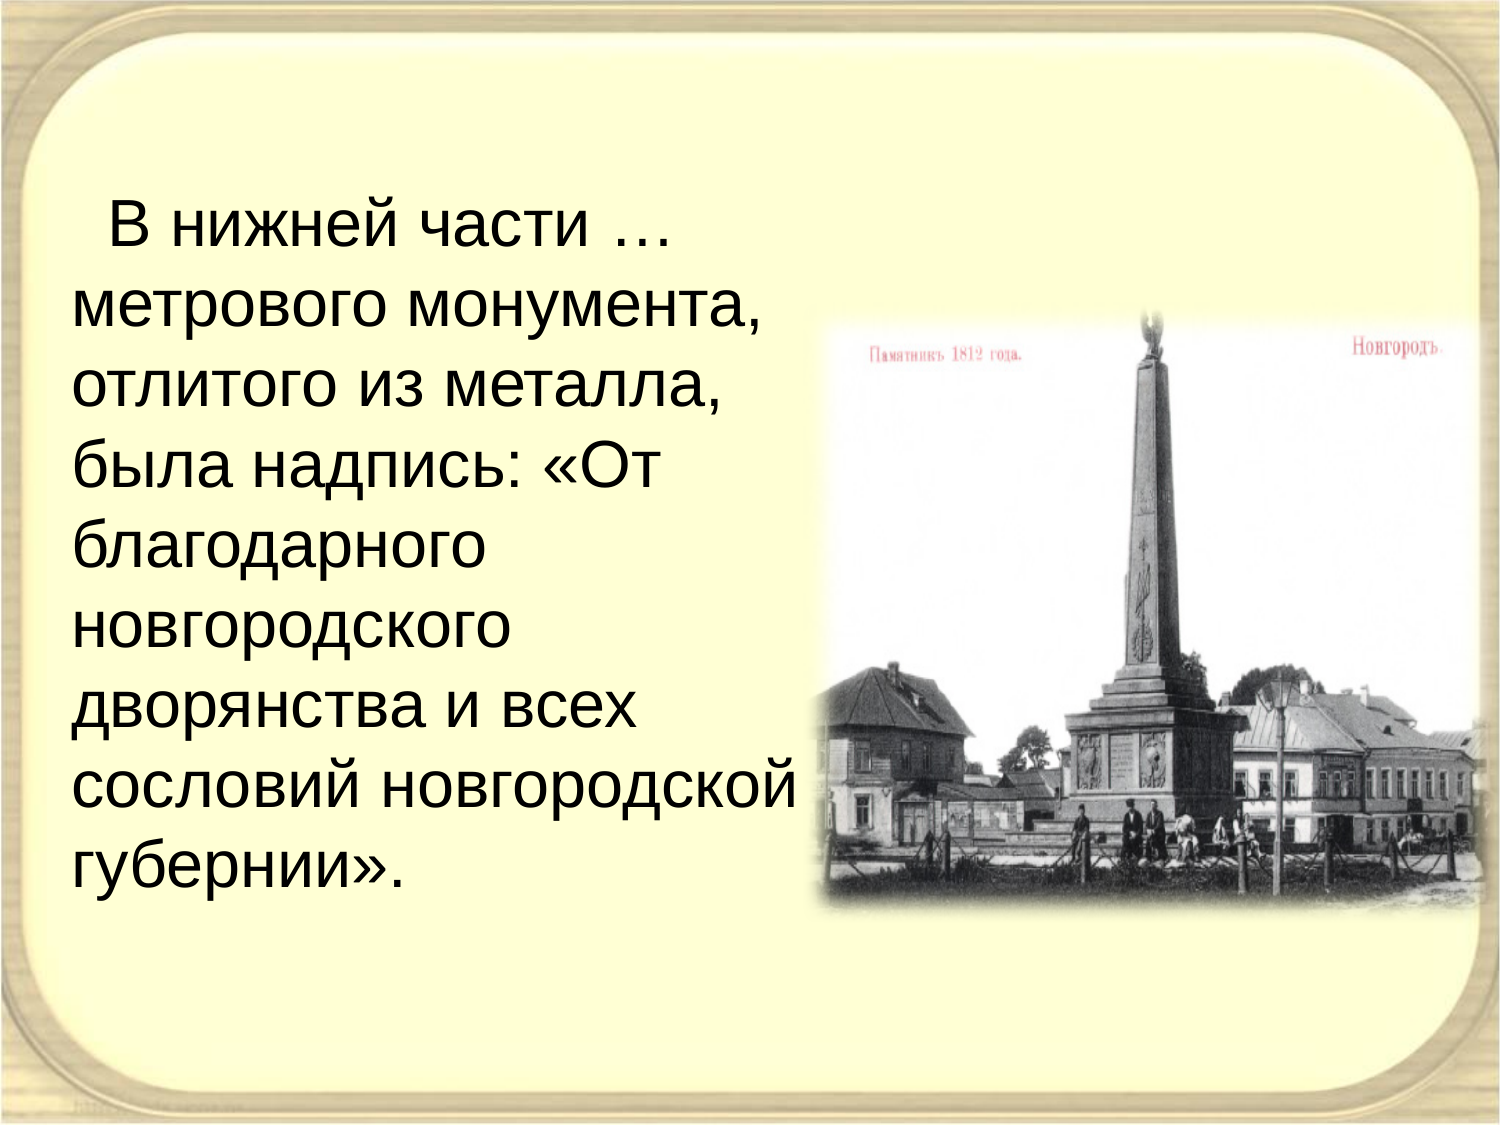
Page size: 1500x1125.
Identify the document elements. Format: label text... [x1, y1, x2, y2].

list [802, 302, 1500, 924]
picture [0, 925, 1500, 1125]
list В нижней части … метрового монумента, отлитого из металла, была надпись: «От благодарного новгородского дворянства и всех сословий новгородской губернии». [0, 172, 845, 948]
picture [0, 0, 1500, 302]
